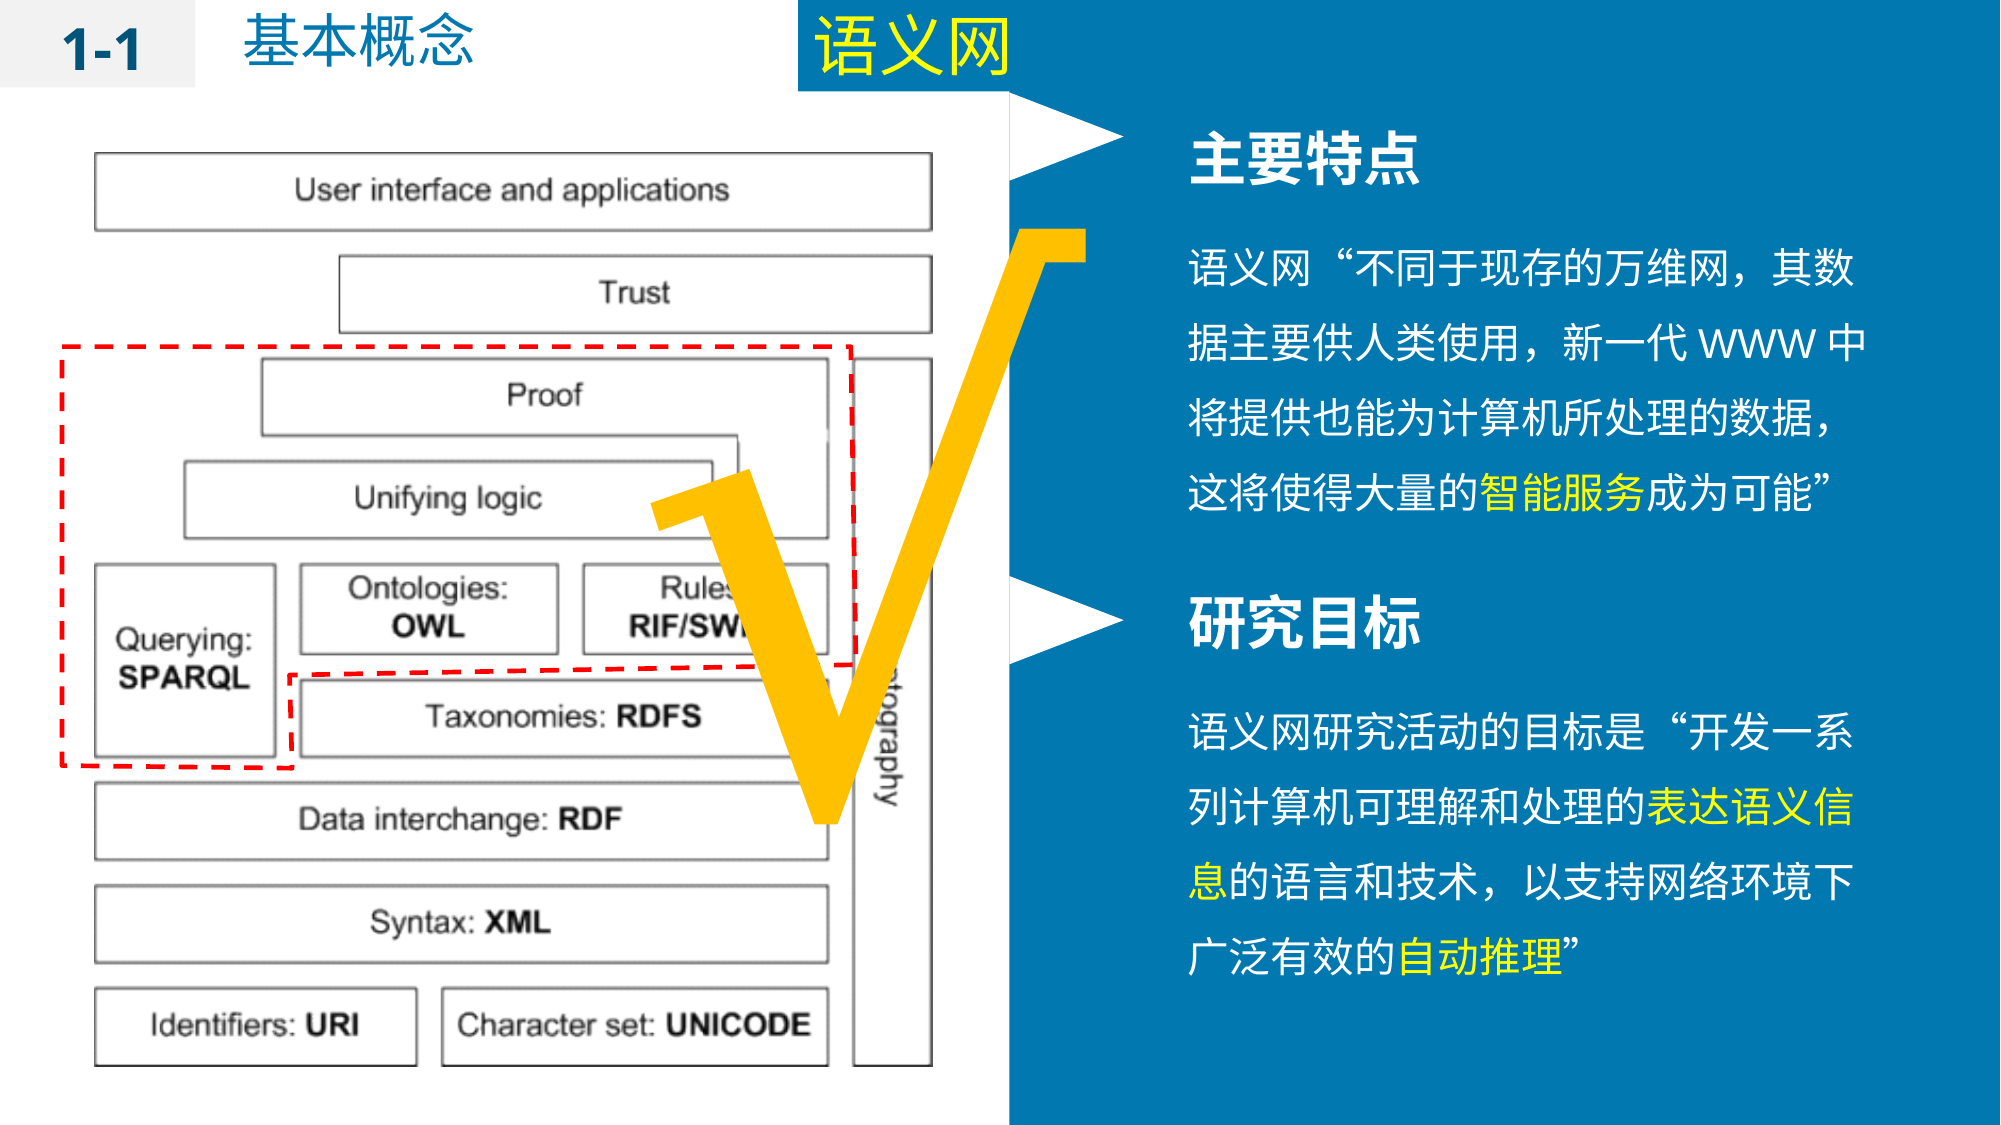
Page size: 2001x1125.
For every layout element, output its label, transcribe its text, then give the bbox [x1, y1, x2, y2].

picture [94, 152, 933, 1068]
list 基本概念 [227, 4, 798, 98]
text_box 语义网“不同于现存的万维网，其数据主要供人类使用，新一代WWW中将提供也能为计算机所处理的数据，这将使得大量的智能服务成为可能” [1577, 209, 1905, 525]
text_box 语义网 [798, 0, 1028, 86]
text_box 语义网研究活动的目标是“开发一系列计算机可理解和处理的表达语义信息的语言和技术，以支持网络环境下广泛有效的自动推理” [1172, 673, 1905, 989]
text_box √ [614, 86, 1577, 961]
text_box [60, 345, 85, 767]
list 1-1 [0, 4, 206, 93]
